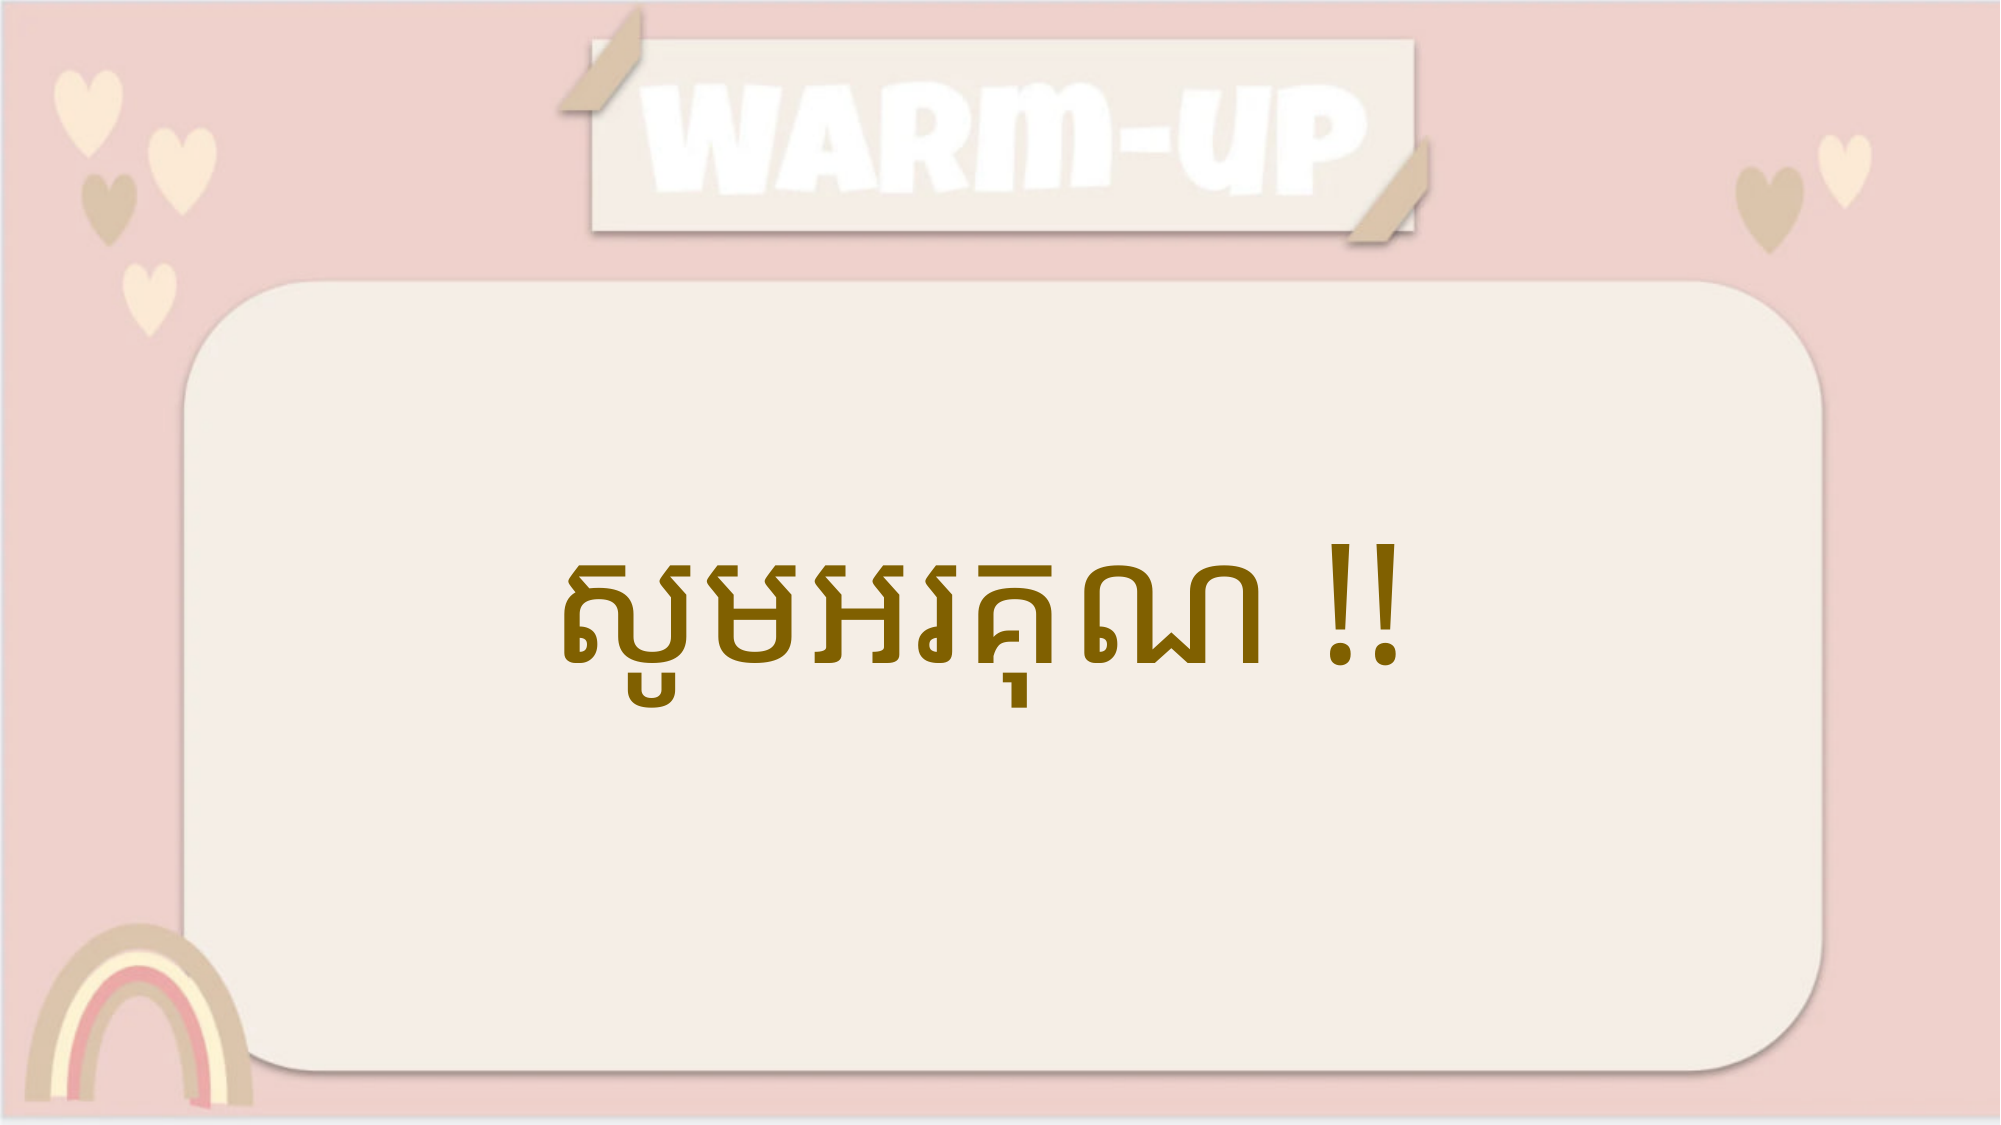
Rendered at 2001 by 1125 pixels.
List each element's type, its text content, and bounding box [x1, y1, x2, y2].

list សូមអរគុណ !! [137, 267, 1863, 982]
